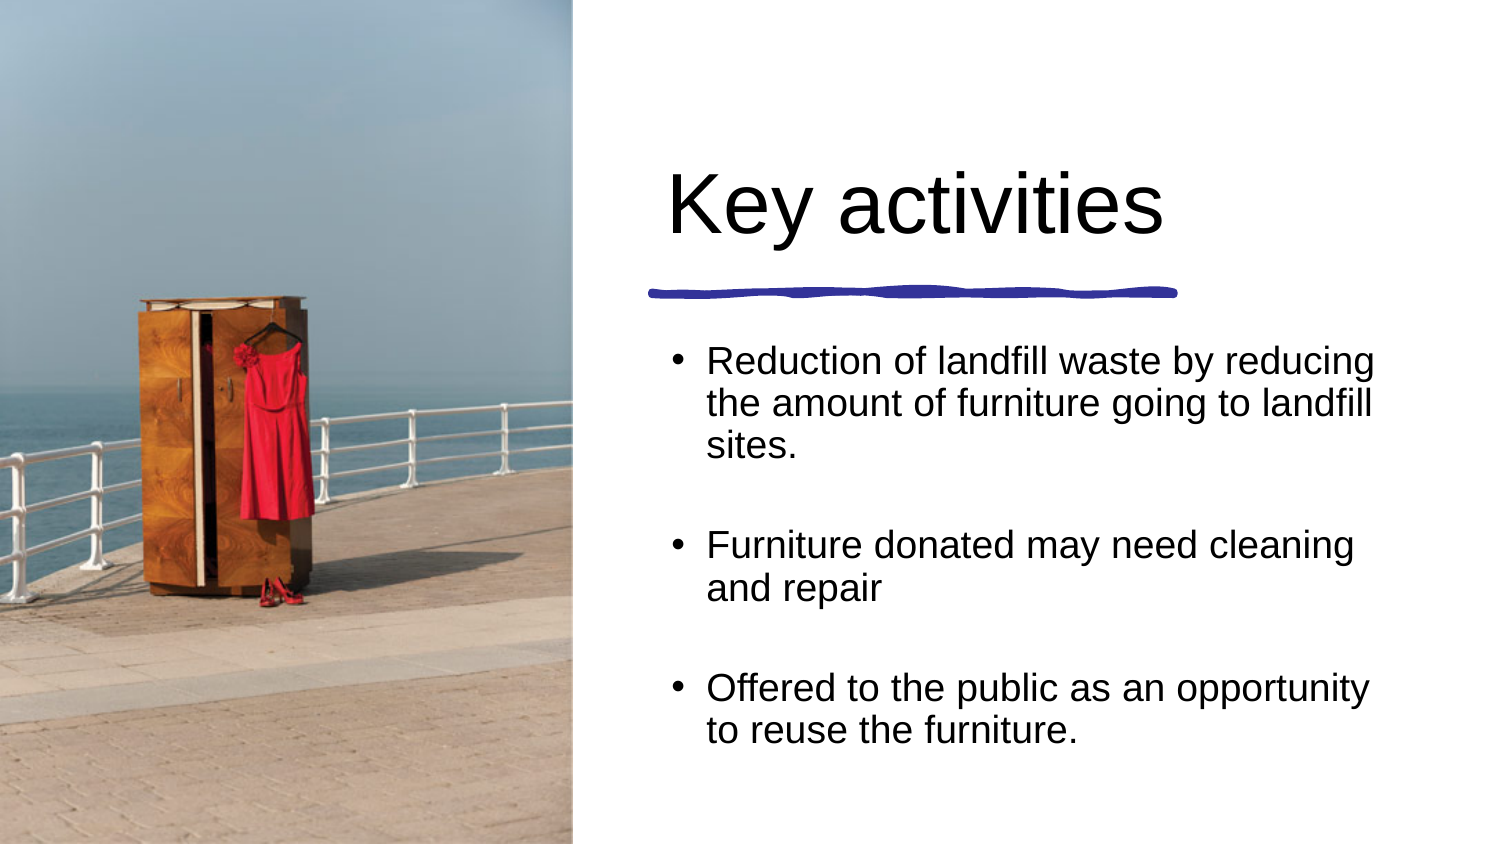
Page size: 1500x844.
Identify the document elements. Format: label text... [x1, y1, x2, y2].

list Reduction of landfill waste by reducing the amount of furniture going to landfill sites. Furniture donated may need cleaning and repair Offered to the public as an opportunity to reuse the furniture. [651, 333, 1421, 762]
text_box [650, 287, 1175, 297]
text_box [573, 0, 1500, 844]
title Key activities [651, 40, 1421, 260]
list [0, 0, 573, 844]
